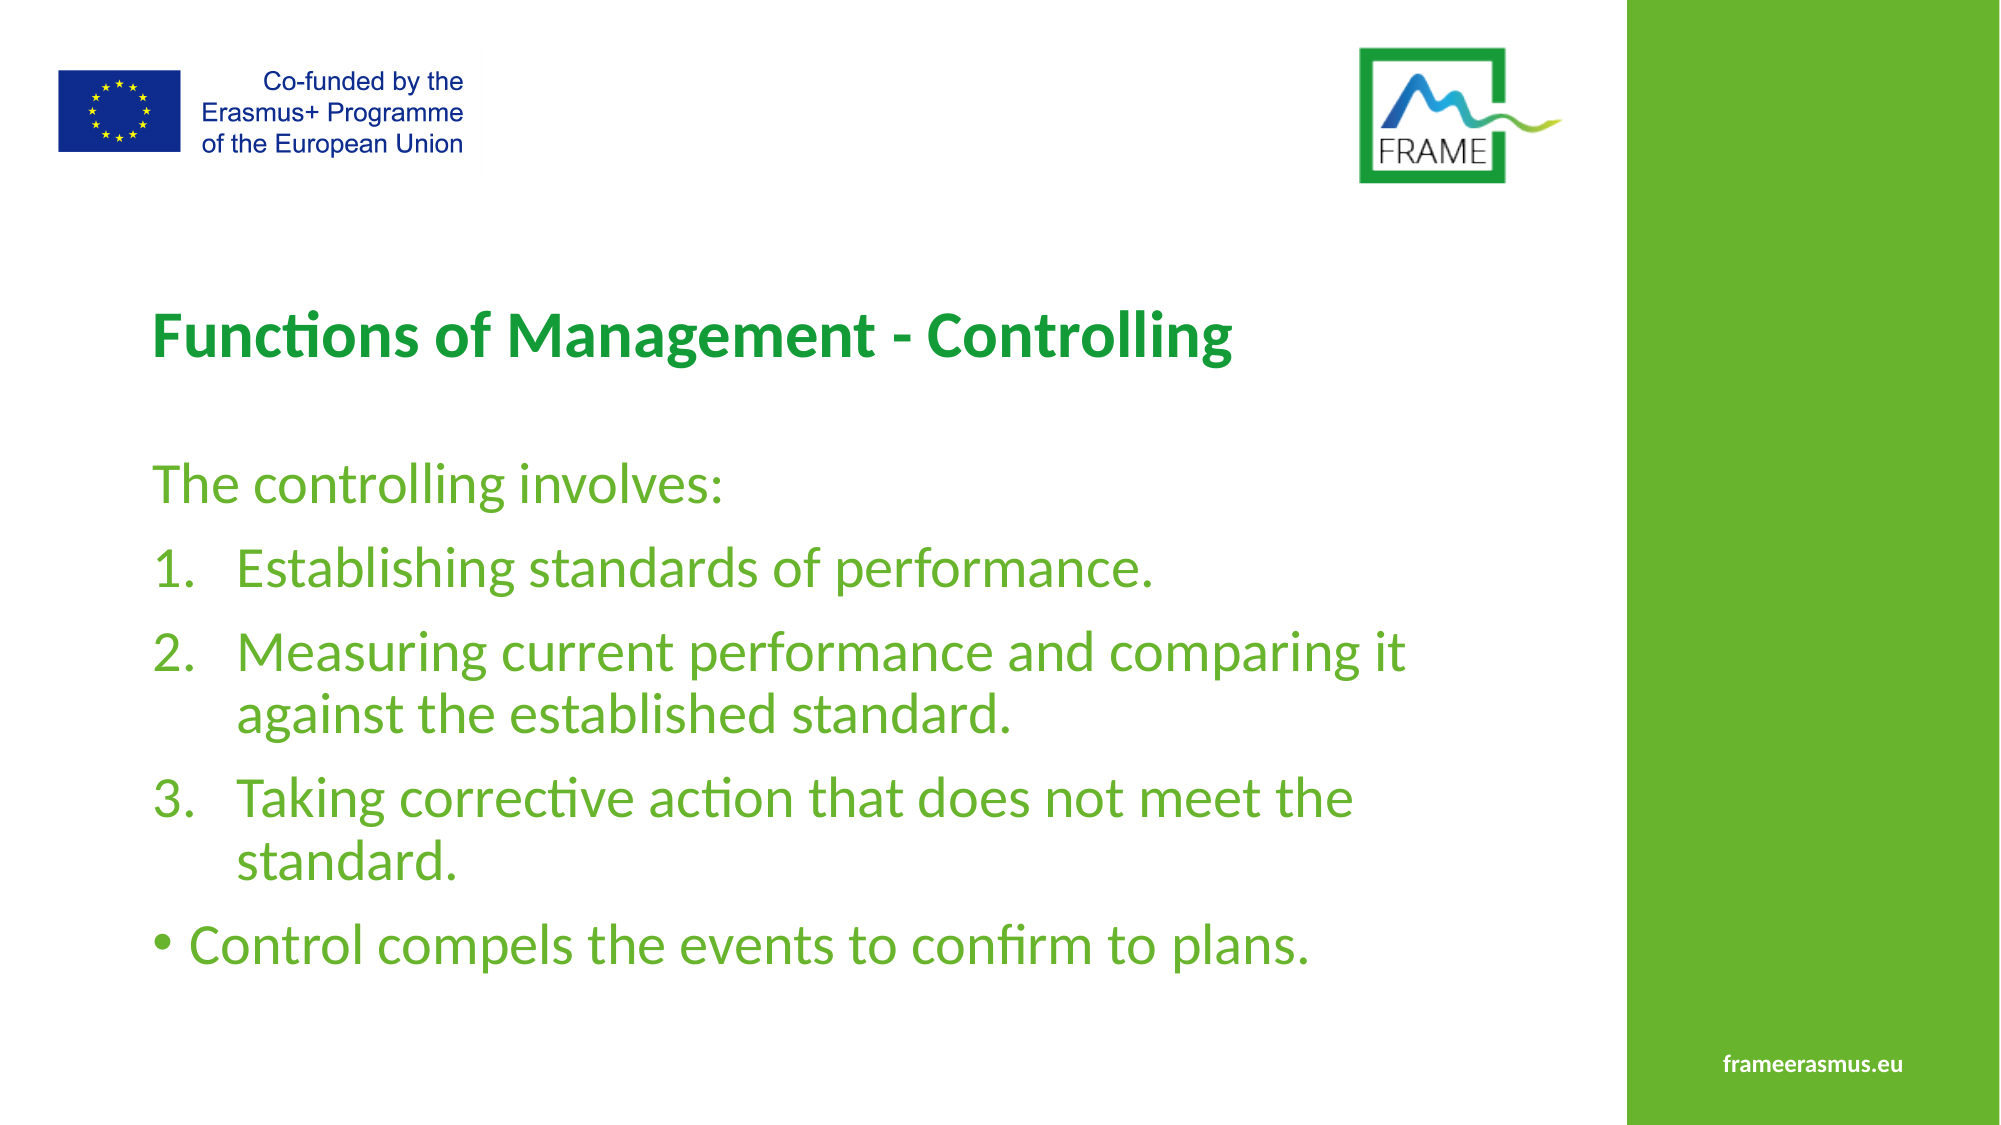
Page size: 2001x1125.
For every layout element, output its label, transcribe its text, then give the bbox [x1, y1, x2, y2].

title Functions of Management - Controlling [137, 263, 1571, 410]
list The controlling involves: Establishing standards of performance. Measuring current performance and comparing it against the established standard. Taking corrective action that does not meet the standard. Control compels the events to confirm to plans. [137, 446, 1571, 1014]
picture [33, 47, 484, 176]
picture [1359, 47, 1572, 234]
